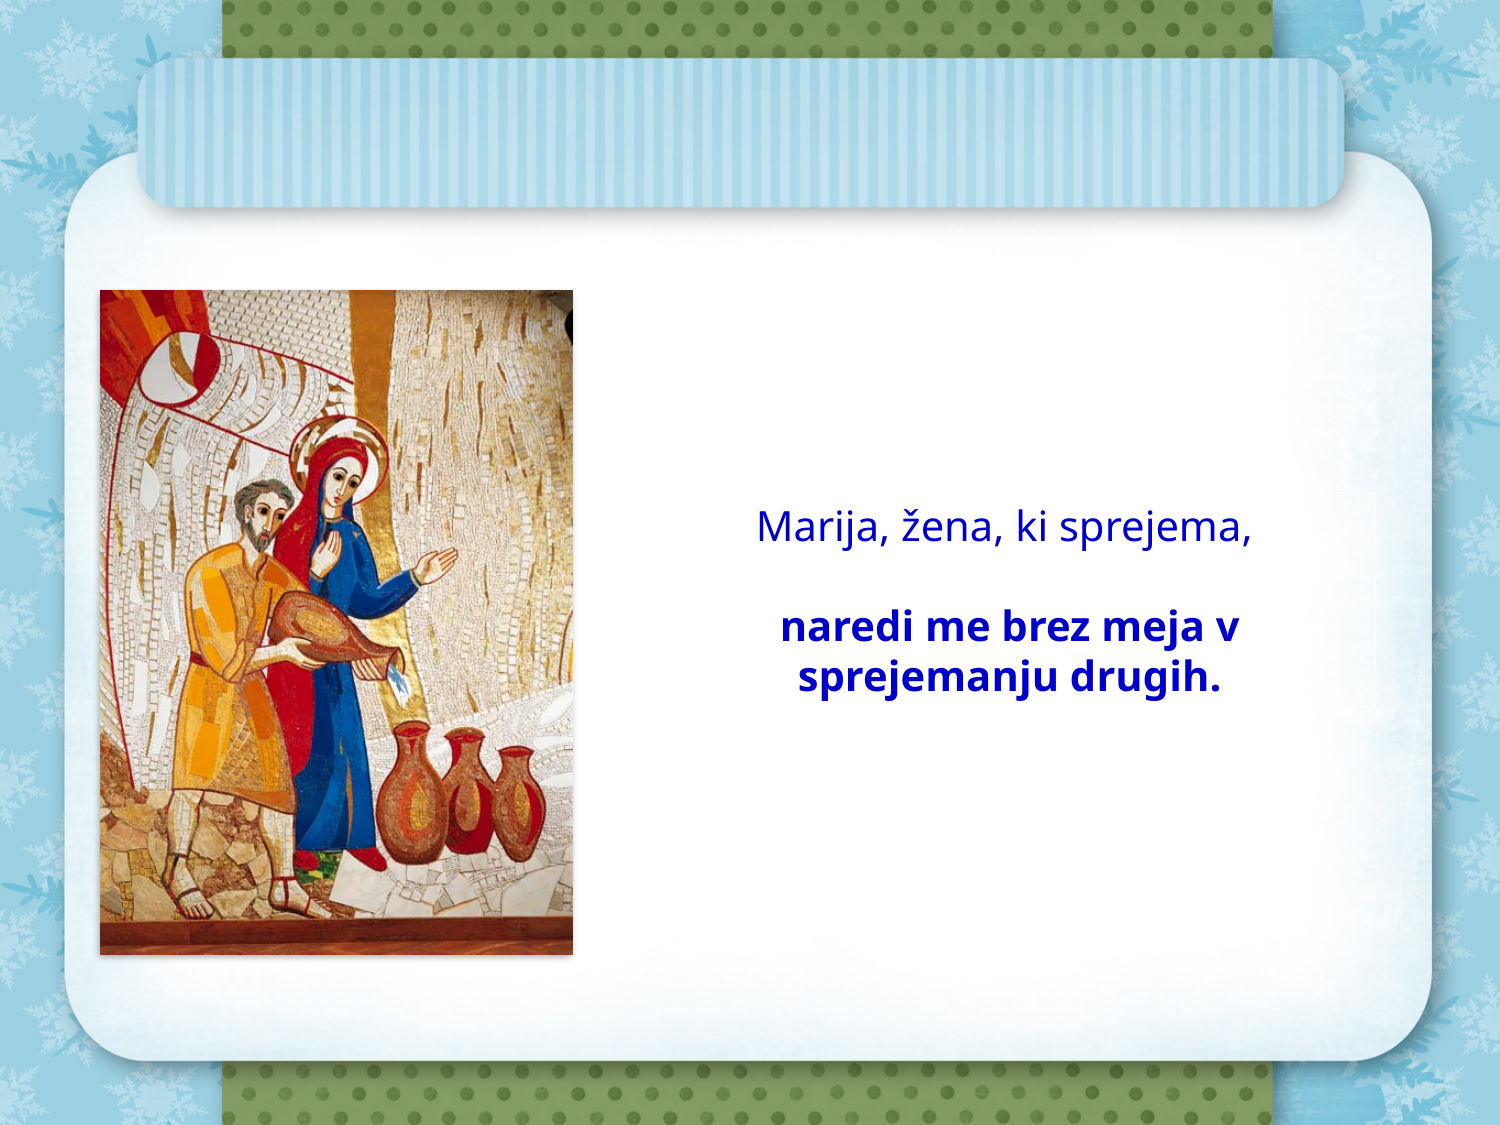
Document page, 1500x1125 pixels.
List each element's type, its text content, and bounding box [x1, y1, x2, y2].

text_box Marija, žena, ki sprejema, naredi me brez meja v sprejemanju drugih. [643, 492, 1376, 708]
picture [0, 0, 1500, 1125]
